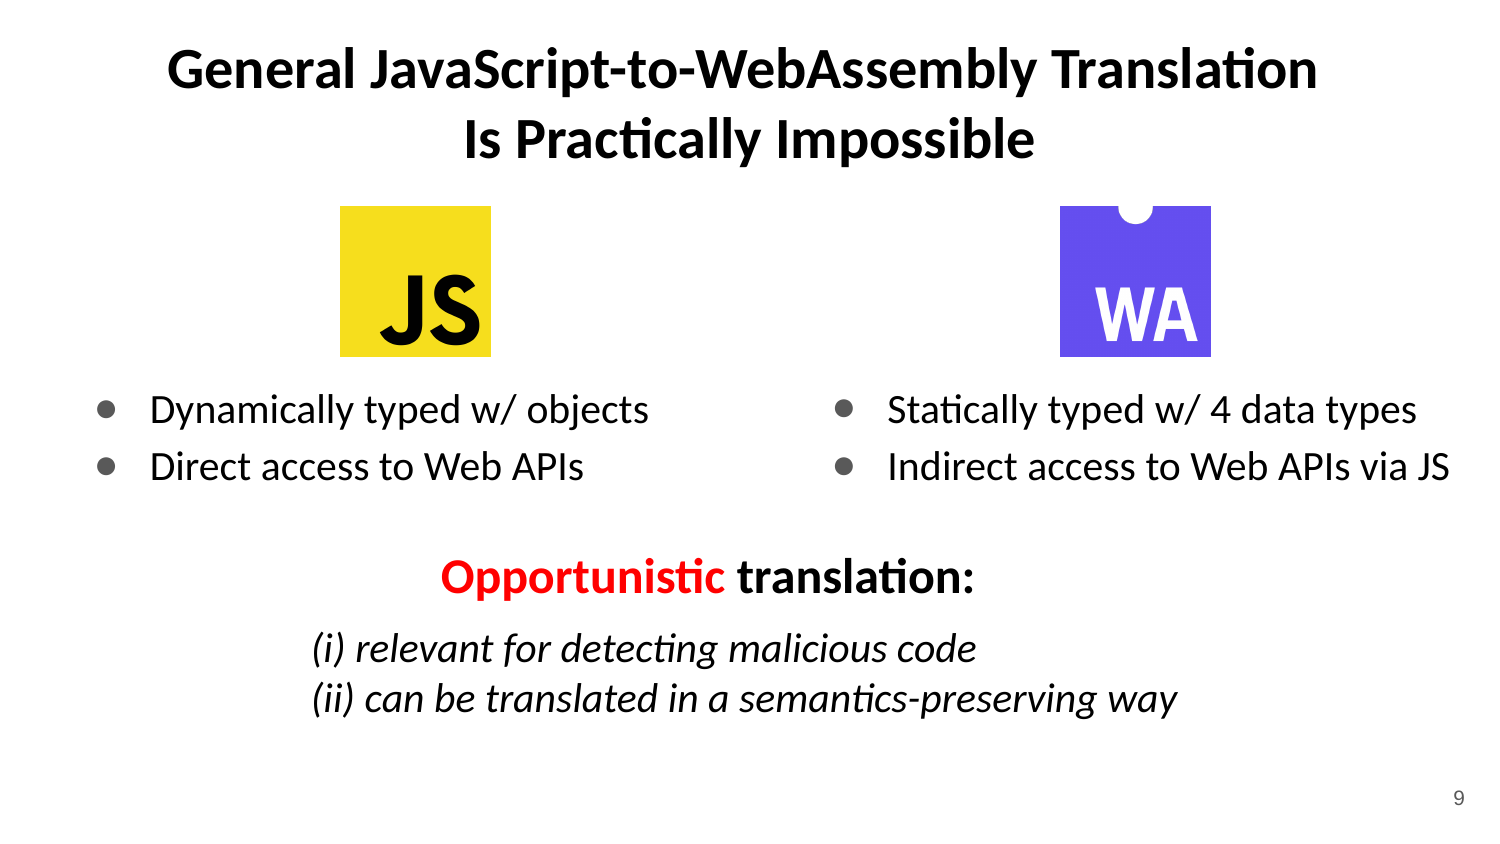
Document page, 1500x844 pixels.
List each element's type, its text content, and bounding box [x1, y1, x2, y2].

text_box (i) relevant for detecting malicious code (ii) can be translated in a semantics-preserving way [295, 612, 1204, 728]
text_box Opportunistic translation: [327, 536, 1100, 612]
slide_number 9 [1389, 764, 1480, 830]
list Dynamically typed w/ objects Direct access to Web APIs [59, 359, 714, 659]
title General JavaScript-to-WebAssembly Translation Is Practically Impossible [51, 15, 1449, 154]
picture [340, 206, 491, 357]
picture [1060, 206, 1212, 357]
text_box Statically typed w/ 4 data types Indirect access to Web APIs via JS [797, 358, 1475, 560]
